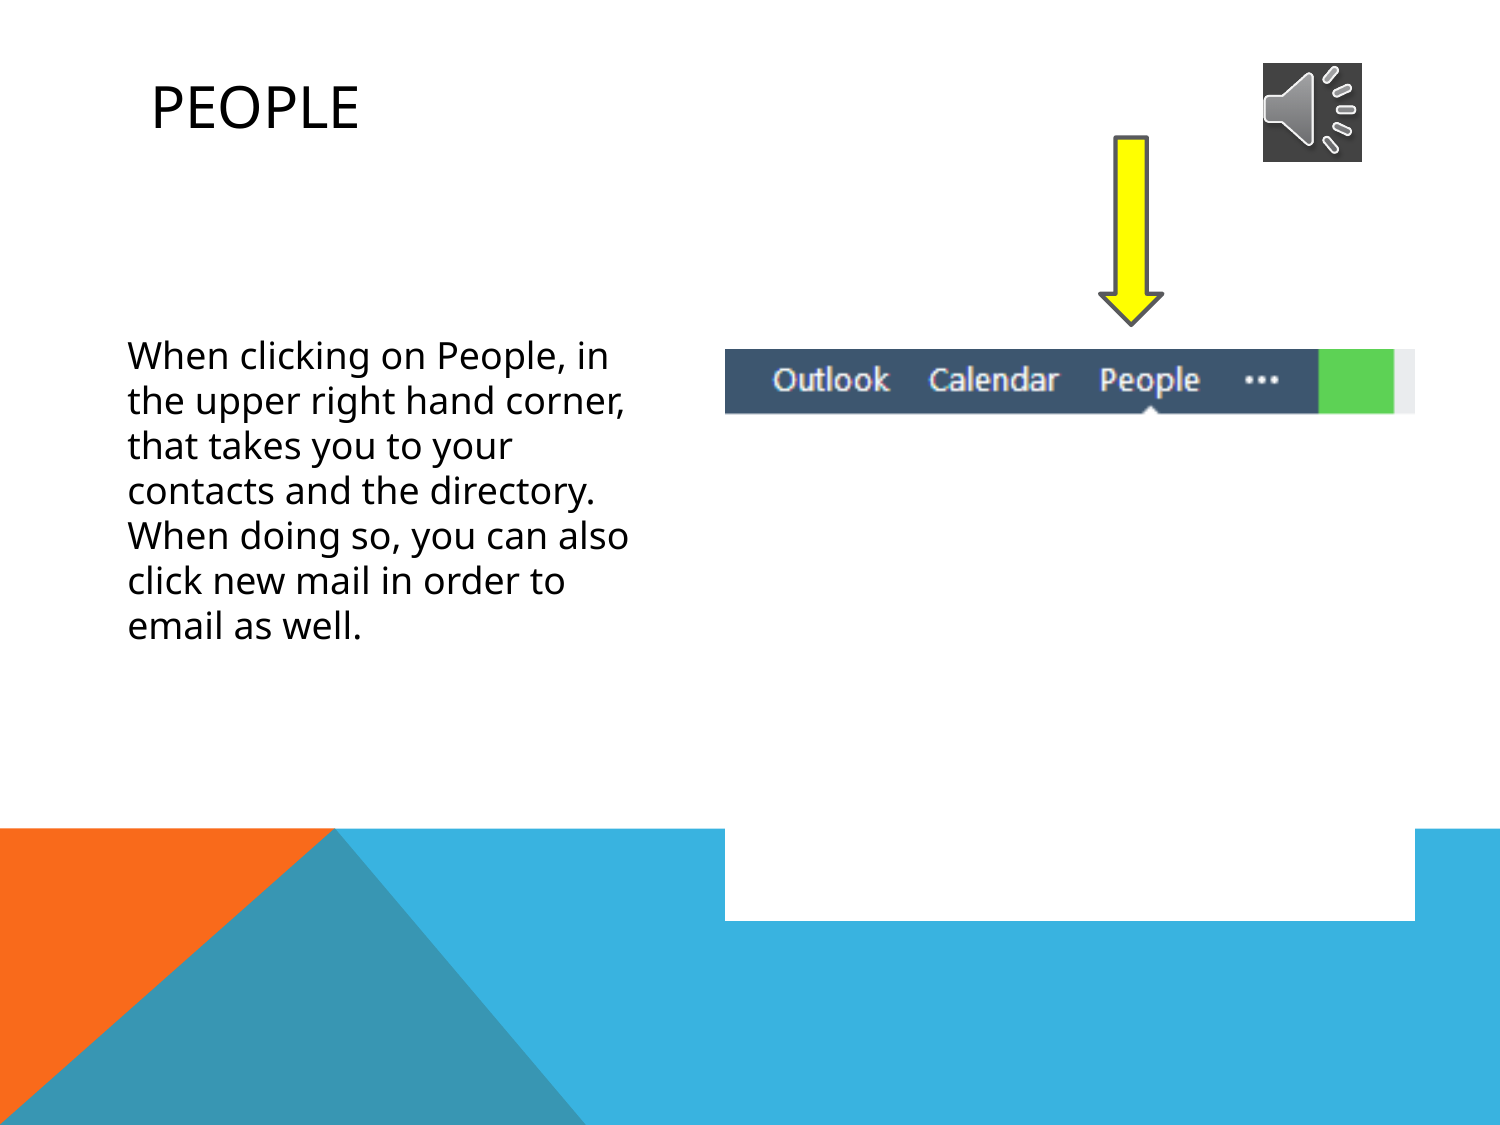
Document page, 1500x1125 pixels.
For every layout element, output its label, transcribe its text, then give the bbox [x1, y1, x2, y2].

picture [1262, 62, 1363, 163]
title People [1359, 60, 1369, 150]
title People [135, 60, 1263, 150]
picture [724, 349, 1415, 922]
text_box [1098, 135, 1165, 328]
text_box When clicking on People, in the upper right hand corner, that takes you to your contacts and the directory. When doing so, you can also click new mail in order to email as well. [112, 324, 663, 655]
